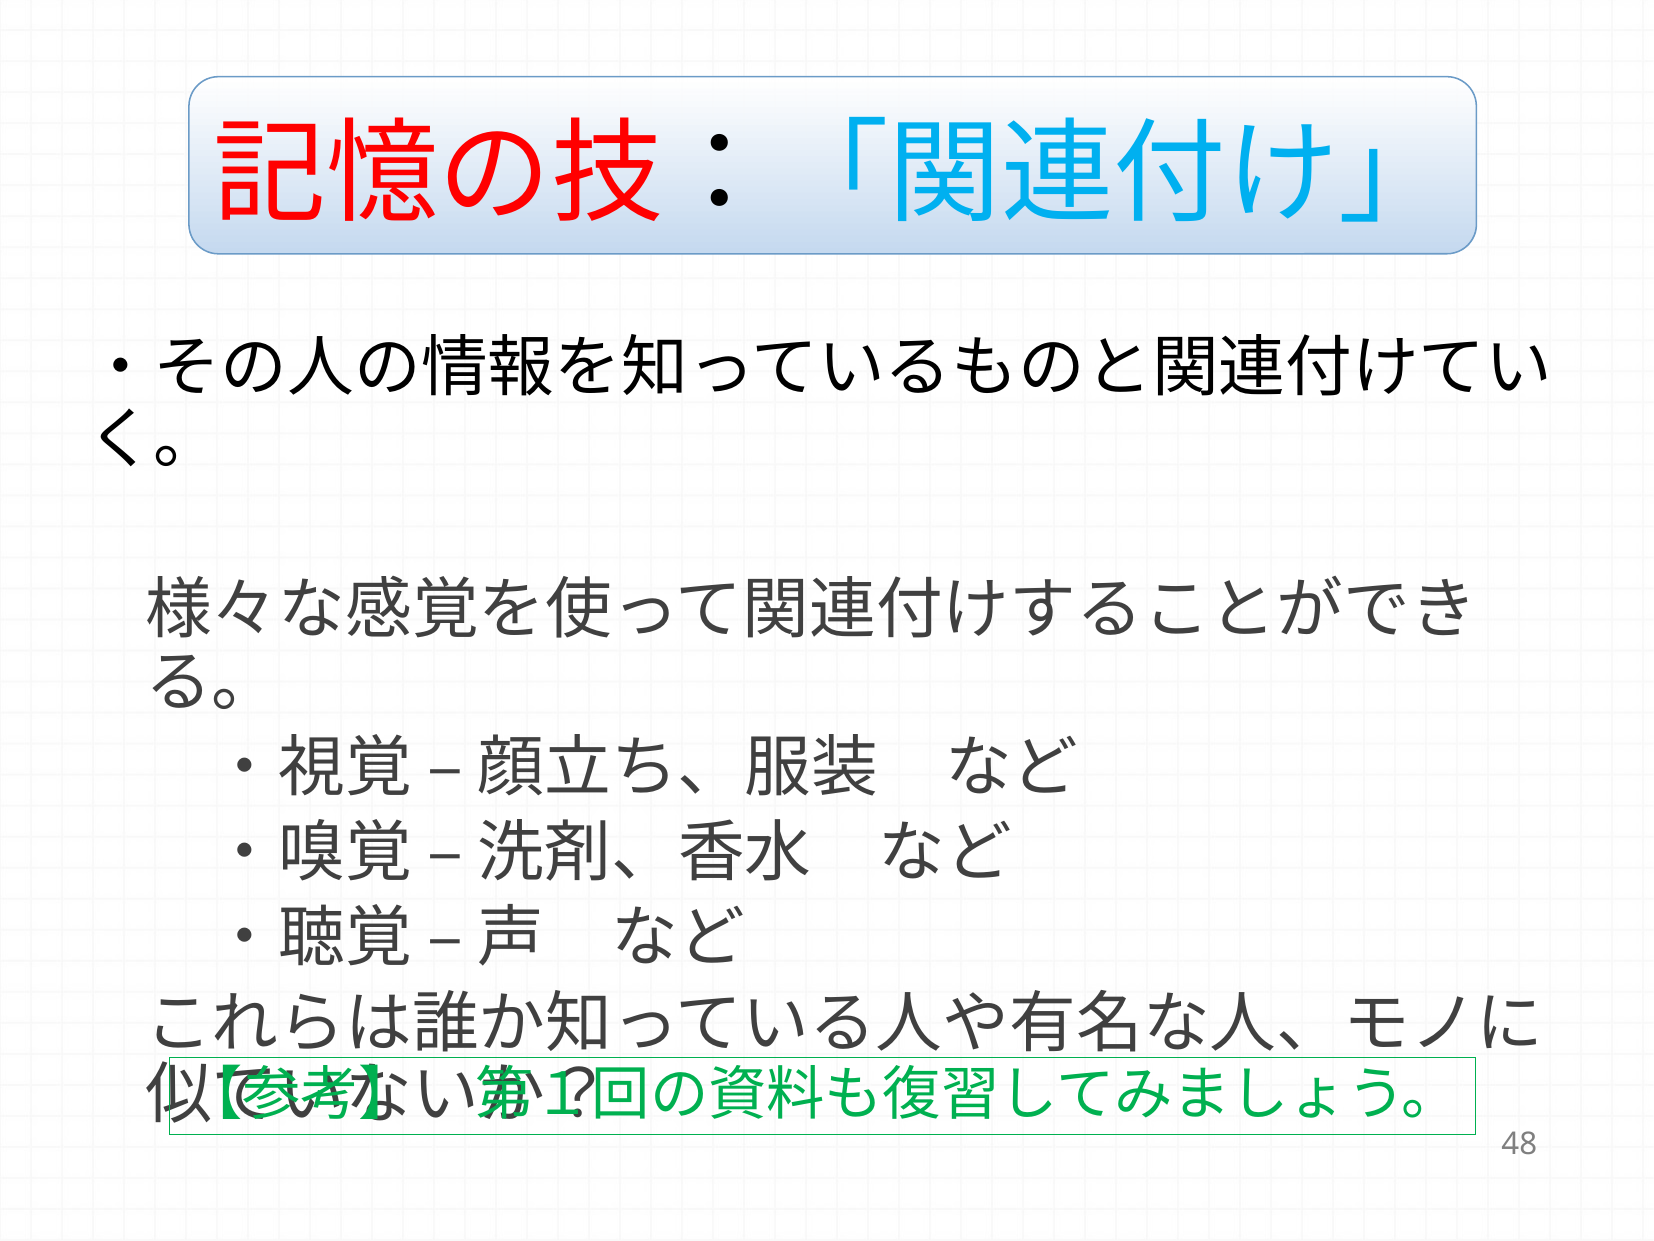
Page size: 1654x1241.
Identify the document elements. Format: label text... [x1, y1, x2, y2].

list ・その人の情報を知っているものと関連付けていく。 様々な感覚を使って関連付けすることができる。 ・視覚 – 顔立ち、服装 など ・嗅覚 – 洗剤、香水 など ・聴覚 – 声 など これらは誰か知っている人や有名な人、モノに似ていないか？ [70, 324, 1614, 1121]
picture [0, 0, 1654, 1241]
text_box 【参考】 第１回の資料も復習してみましょう。 [169, 1057, 1476, 1135]
text_box 記憶の技：「関連付け」 [165, 29, 1501, 305]
slide_number 48 [1167, 1112, 1554, 1178]
